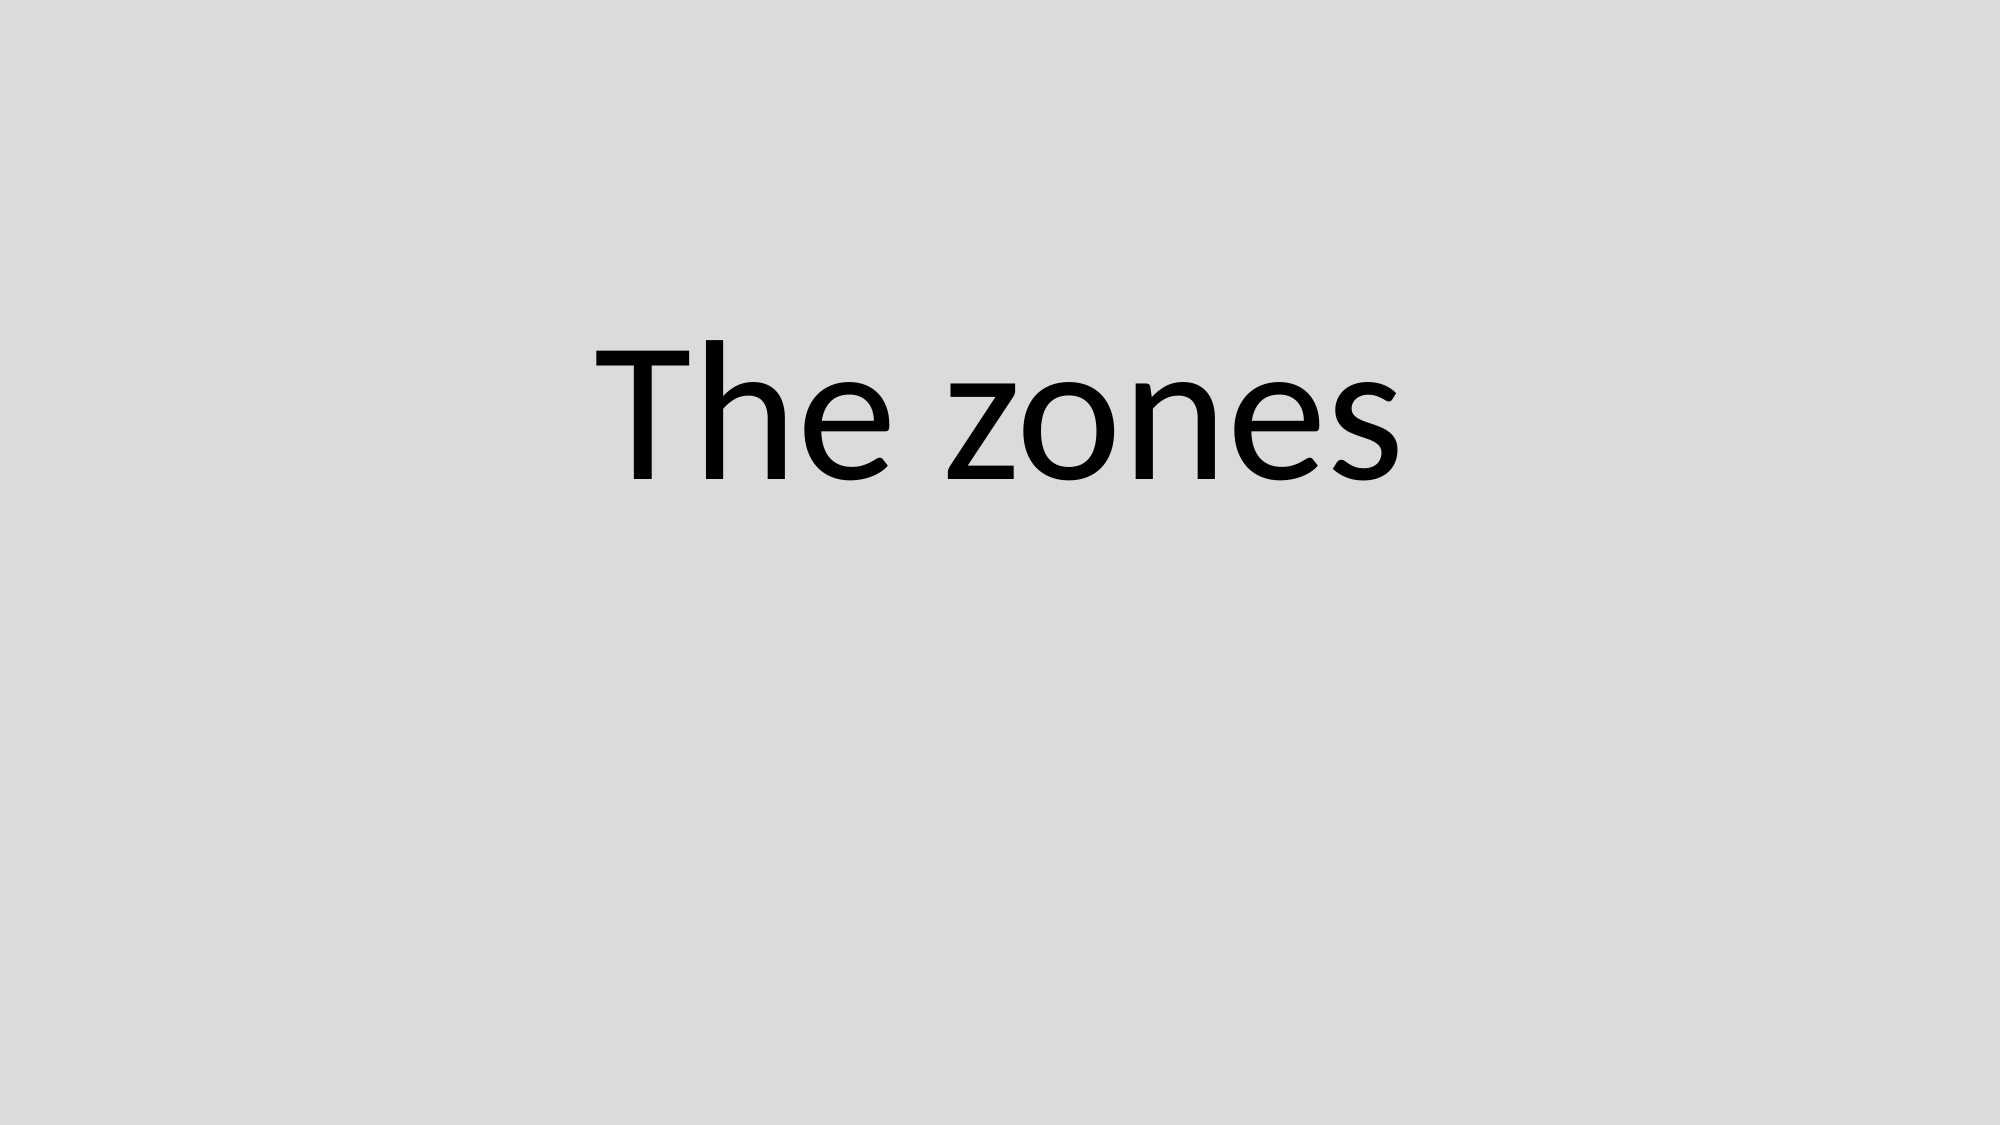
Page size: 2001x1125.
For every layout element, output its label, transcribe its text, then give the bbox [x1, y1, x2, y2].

list The zones [137, 299, 1863, 1014]
